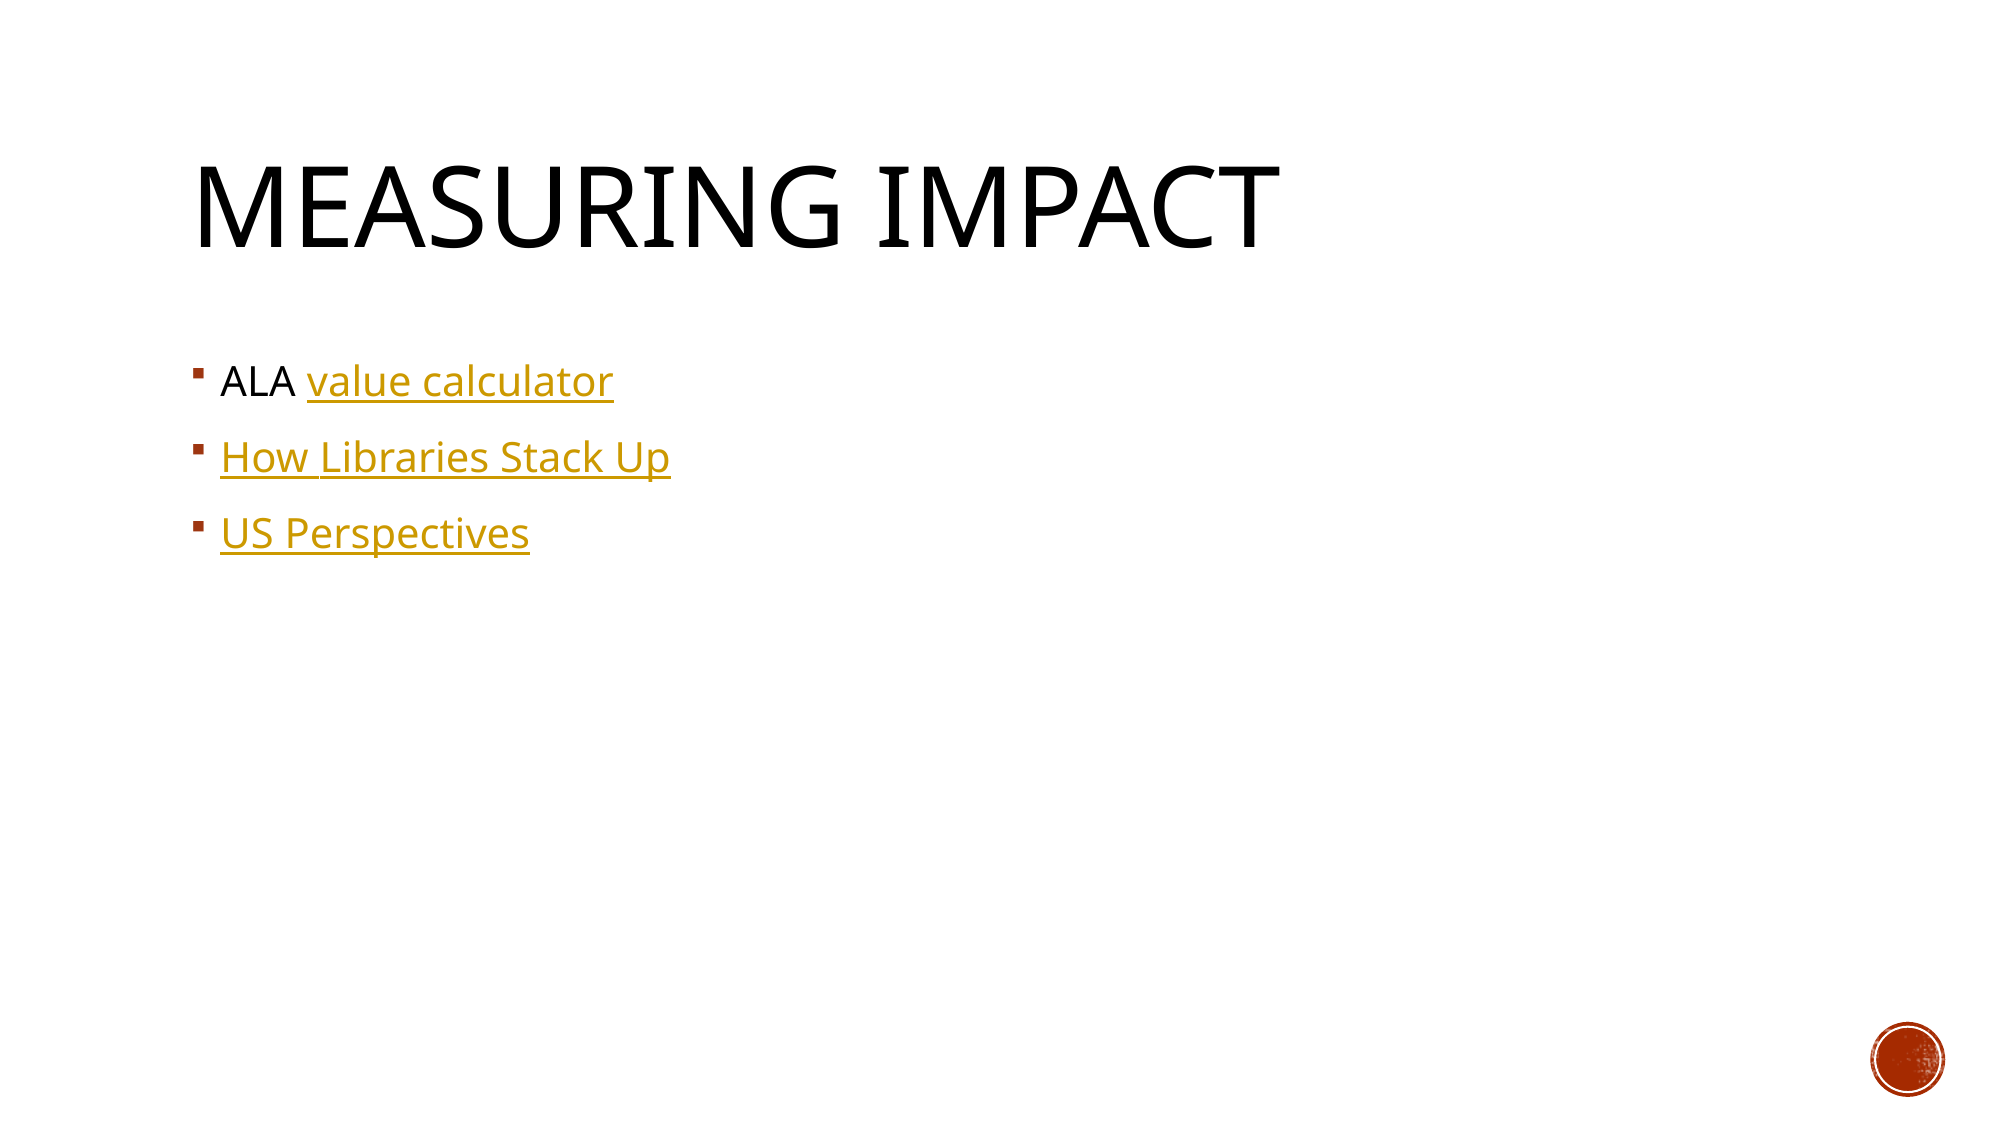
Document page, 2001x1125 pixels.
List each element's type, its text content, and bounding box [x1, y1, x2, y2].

list ALA value calculator How Libraries Stack Up US Perspectives [175, 348, 1826, 1013]
title Measuring impact [175, 79, 1826, 344]
